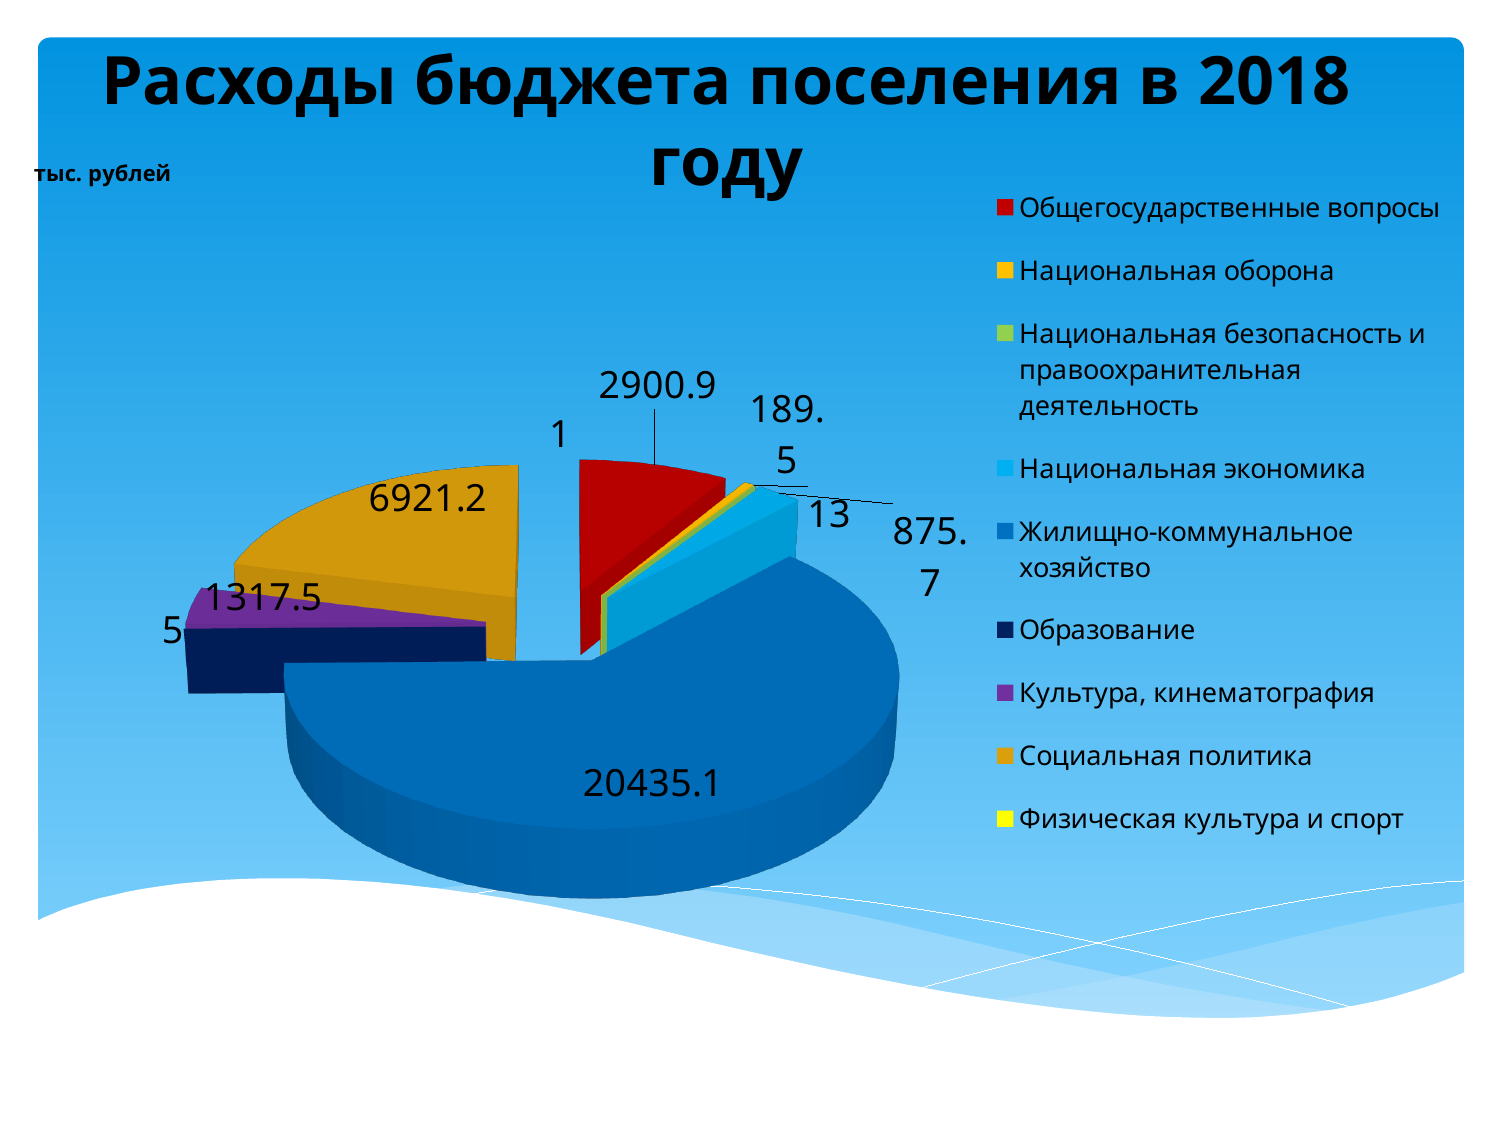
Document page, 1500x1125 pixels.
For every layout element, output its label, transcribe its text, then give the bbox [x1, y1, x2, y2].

text_box Расходы бюджета поселения в 2018 году [29, 30, 1424, 111]
chart [17, 113, 1483, 1125]
